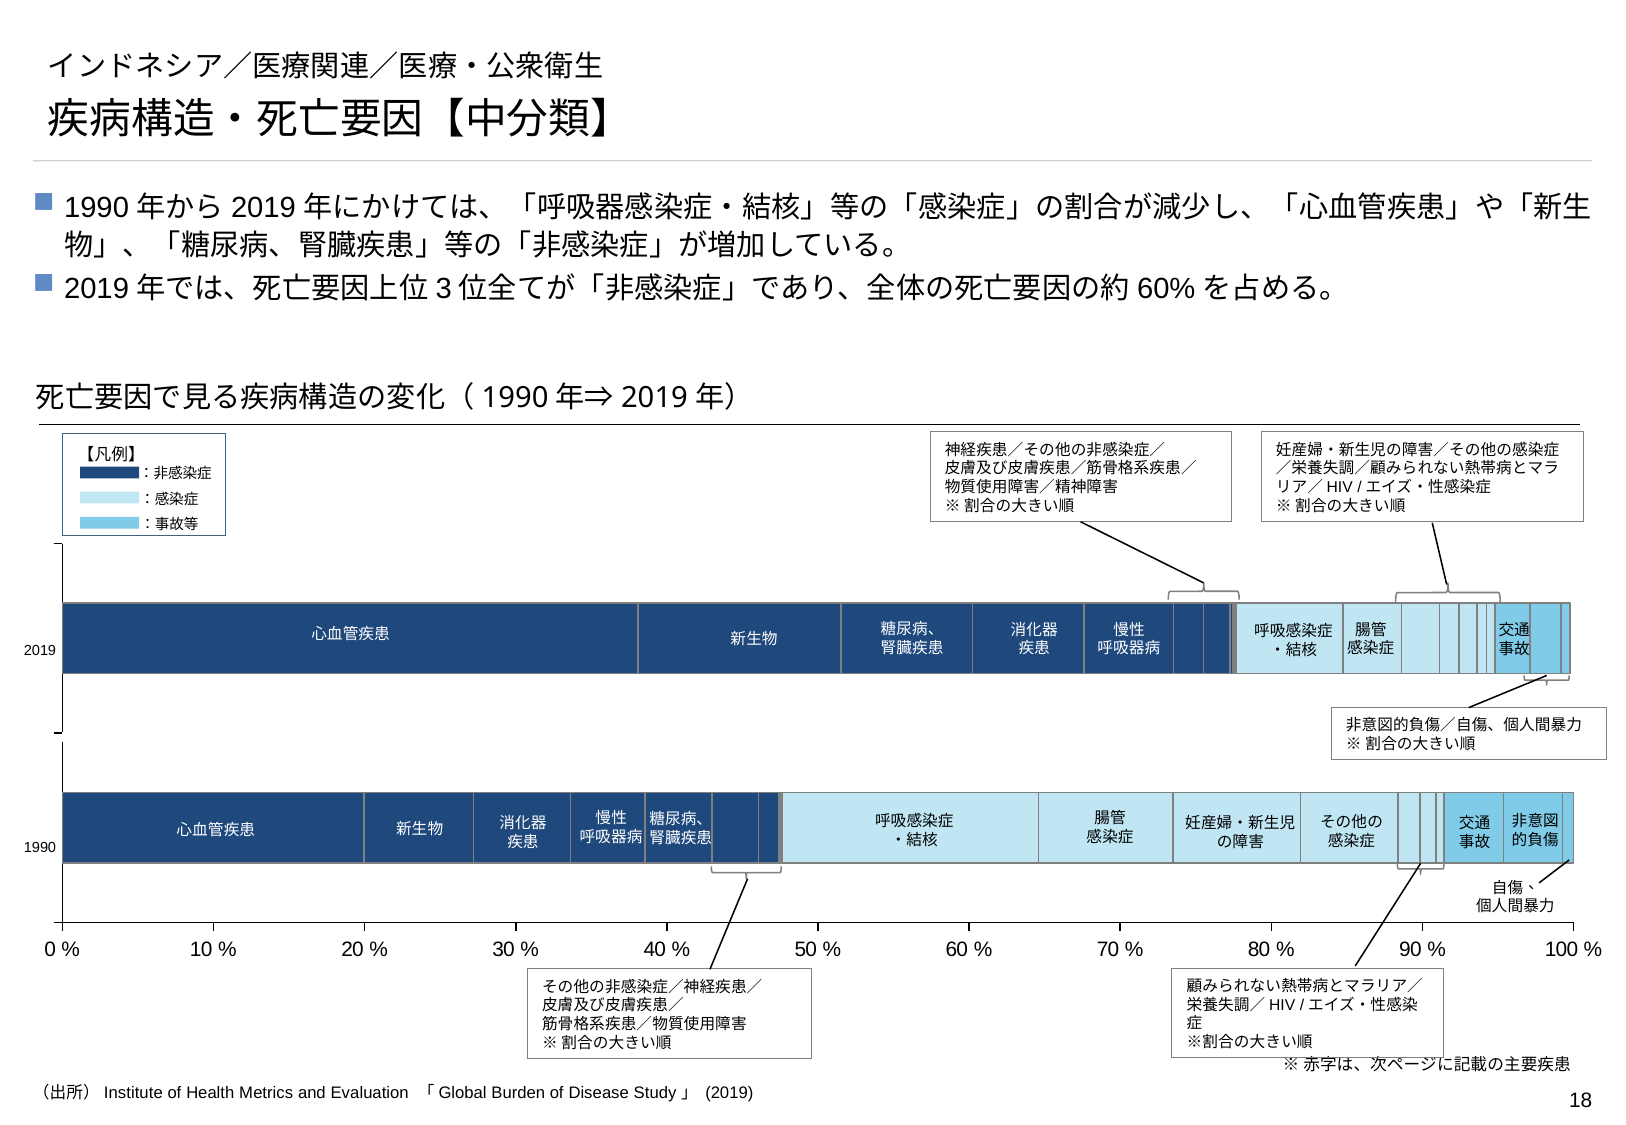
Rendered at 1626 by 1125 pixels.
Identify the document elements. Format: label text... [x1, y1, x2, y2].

title インドネシア／医療関連／医療・公衆衛生 [32, 30, 1593, 90]
text_box その他の非感染症／神経疾患／ 皮膚及び皮膚疾患／ 筋骨格系疾患／物質使用障害 ※割合の大きい順 [527, 981, 812, 1059]
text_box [62, 433, 226, 541]
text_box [1354, 874, 1421, 967]
text_box 1990年から2019年にかけては、「呼吸器感染症・結核」等の「感染症」の割合が減少し、「心血管疾患」や「新生物」、「糖尿病、腎臓疾患」等の「非感染症」が増加している。 2019年では、死亡要因上位3位全てが「非感染症」であり、全体の死亡要因の約60%を占める。 [32, 184, 1593, 305]
text_box ※赤字は、次ページに記載の主要疾患 [1267, 1046, 1586, 1082]
text_box 神経疾患／その他の非感染症／ 皮膚及び皮膚疾患／筋骨格系疾患／ 物質使用障害／精神障害 ※割合の大きい順 [930, 432, 1232, 522]
text_box （出所）Institute of Health Metrics and Evaluation 「Global Burden of Disease Study」 (2019) [32, 1082, 1486, 1106]
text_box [1080, 522, 1204, 584]
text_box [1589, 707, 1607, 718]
text_box 顧みられない熱帯病とマラリア／ 栄養失調／HIV /エイズ・性感染症 ※割合の大きい順 [1171, 981, 1444, 1058]
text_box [1538, 859, 1570, 884]
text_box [1431, 522, 1447, 585]
text_box 2019 [9, 633, 43, 666]
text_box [709, 878, 748, 970]
list 疾病構造・死亡要因【中分類】 [32, 90, 1593, 149]
chart [11, 529, 1625, 970]
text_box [1468, 684, 1547, 708]
text_box 妊産婦・新生児の障害／その他の感染症／栄養失調／顧みられない熱帯病とマラリア／HIV /エイズ・性感染症 ※割合の大きい順 [1261, 431, 1584, 522]
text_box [35, 377, 1581, 425]
